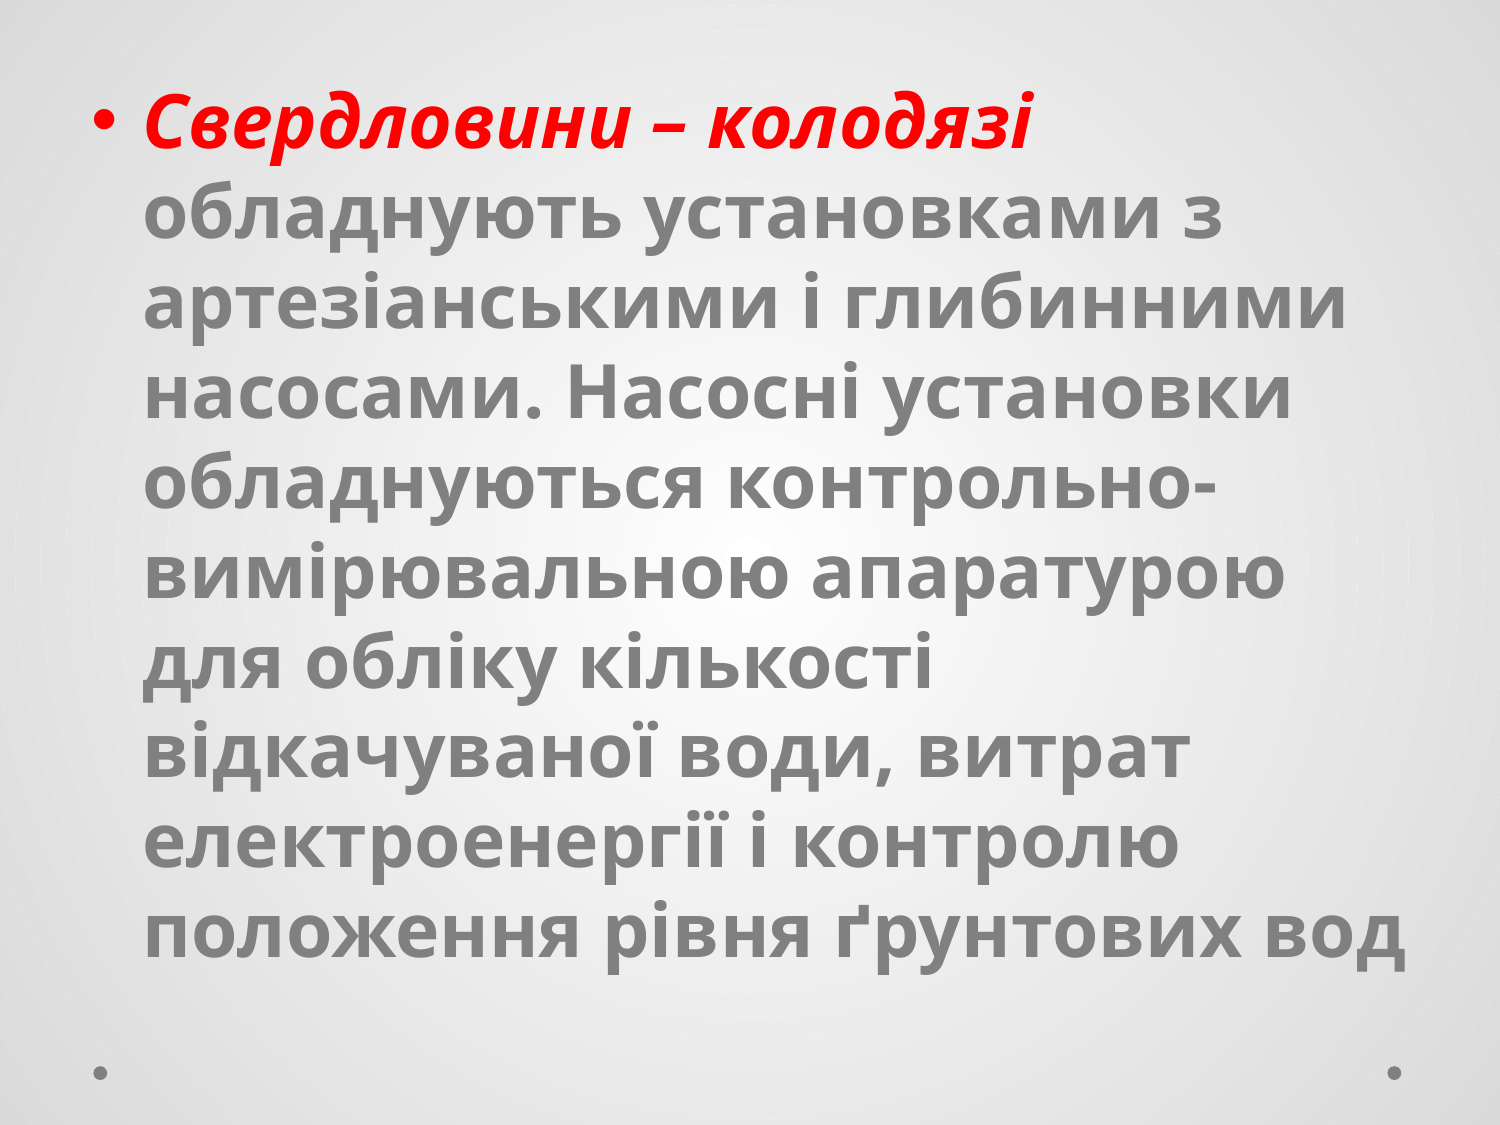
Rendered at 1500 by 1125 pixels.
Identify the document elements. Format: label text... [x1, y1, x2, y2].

list Свердловини – колодязі обладнують установками з артезіанськими і глибинними насосами. Насосні установки обладнуються контрольно-вимірювальною апаратурою для обліку кількості відкачуваної води, витрат електроенергії і контролю положення рівня ґрунтових вод [76, 66, 1425, 1071]
